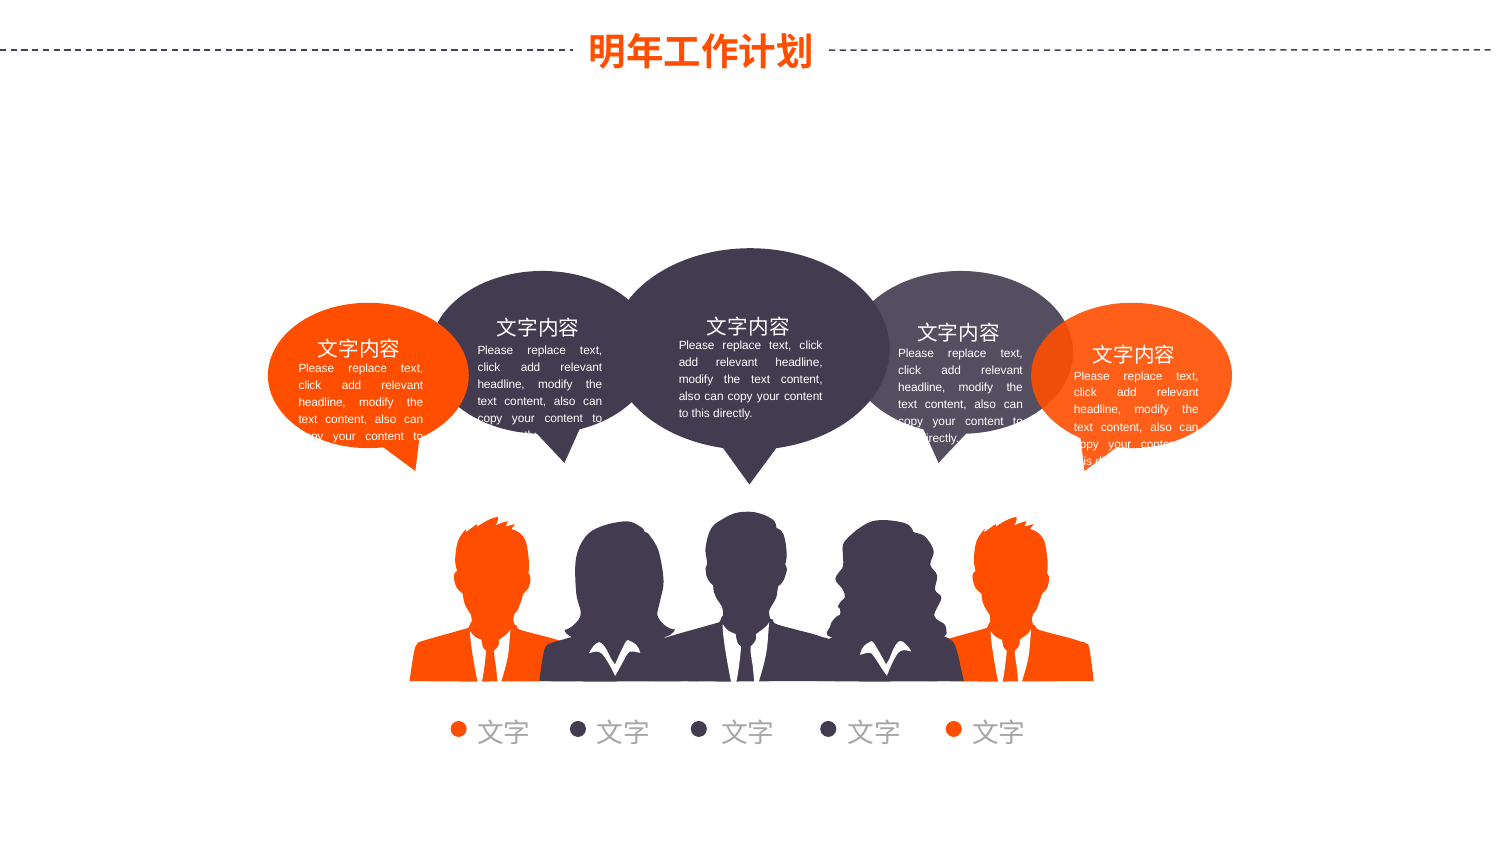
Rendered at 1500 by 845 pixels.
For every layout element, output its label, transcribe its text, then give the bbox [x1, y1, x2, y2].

text_box [845, 268, 1065, 421]
text_box [448, 718, 469, 740]
text_box 文字 [596, 709, 651, 748]
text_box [678, 308, 823, 422]
text_box 文字 [477, 709, 531, 748]
text_box [688, 718, 709, 740]
text_box 文字 [721, 709, 775, 748]
text_box [628, 246, 873, 487]
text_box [298, 330, 424, 462]
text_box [654, 511, 838, 691]
text_box [1029, 300, 1235, 435]
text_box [928, 516, 1094, 689]
text_box [551, 452, 572, 465]
text_box [437, 268, 658, 422]
text_box [265, 300, 471, 437]
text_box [841, 519, 965, 683]
text_box [567, 718, 589, 740]
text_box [477, 309, 603, 444]
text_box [1073, 336, 1199, 469]
text_box 文字 [972, 709, 1026, 748]
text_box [897, 314, 1024, 447]
text_box 文字 [847, 709, 902, 748]
text_box [943, 718, 964, 740]
text_box [818, 718, 839, 740]
text_box [933, 456, 948, 465]
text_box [409, 516, 576, 689]
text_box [539, 521, 649, 683]
